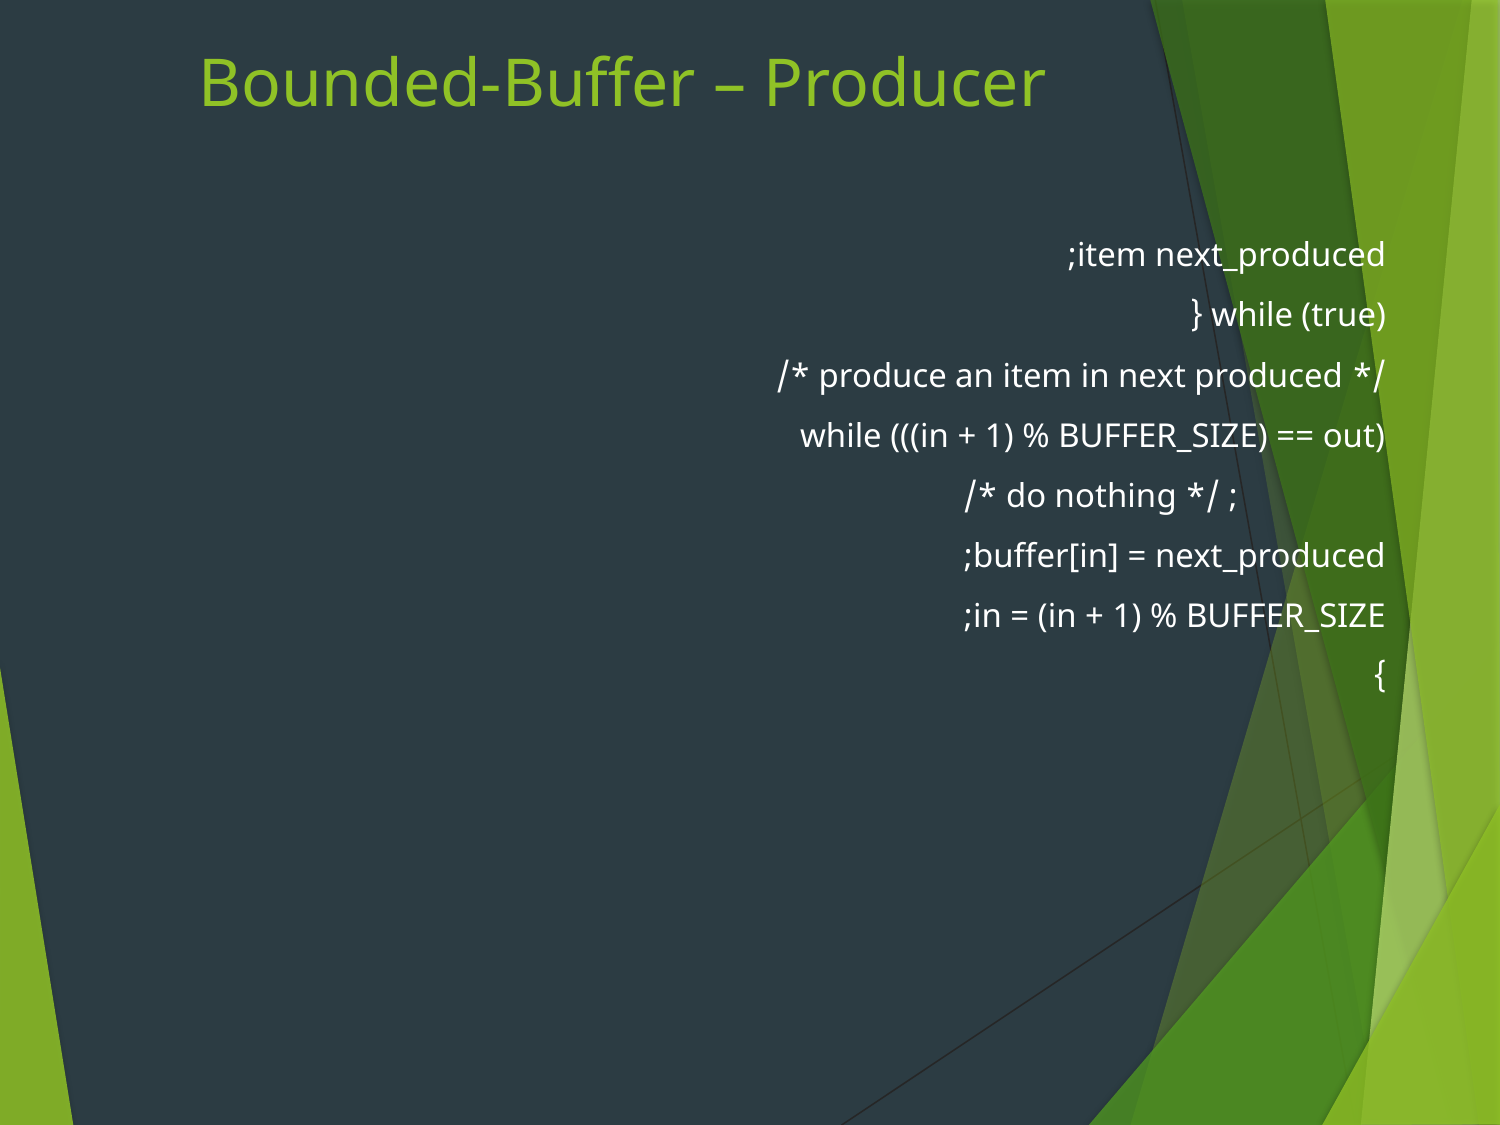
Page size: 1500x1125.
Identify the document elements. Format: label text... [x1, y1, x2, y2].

title Bounded-Buffer – Producer [183, 33, 1425, 128]
list item next_produced; while (true) { /* produce an item in next produced */ while (((in + 1) % BUFFER_SIZE) == out) ; /* do nothing */ buffer[in] = next_produced; in = (in + 1) % BUFFER_SIZE; } [263, 166, 1402, 902]
